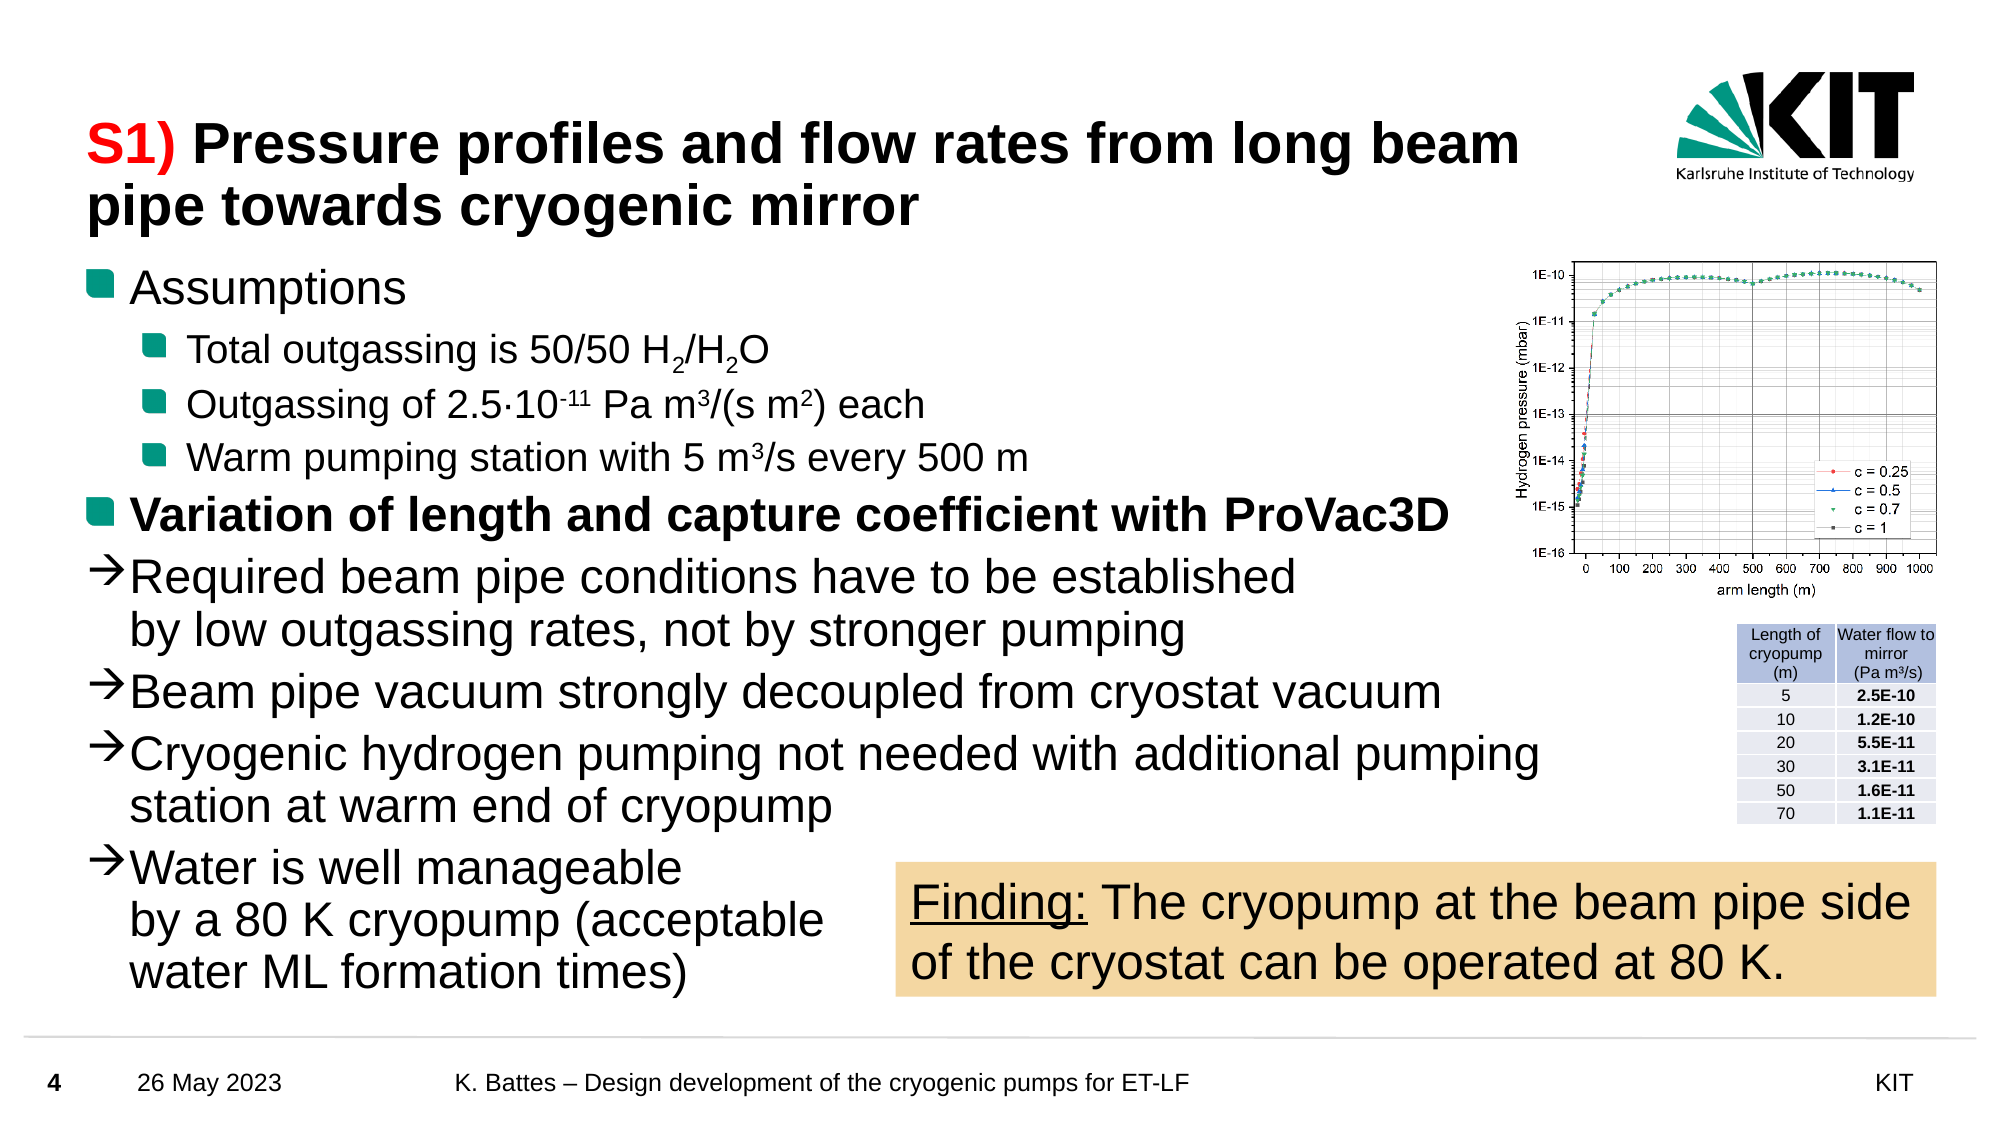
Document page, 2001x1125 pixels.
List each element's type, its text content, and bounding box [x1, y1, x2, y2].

picture [142, 389, 166, 416]
table_cell 5 [1737, 684, 1835, 706]
slide_number 4 [47, 1038, 119, 1125]
table_cell 20 [1737, 732, 1835, 754]
title S1) Pressure profiles and flow rates from long beam pipe towards cryogenic mirror [86, 112, 1589, 239]
table_header Water flow to mirror (Pa m³/s) [1837, 624, 1936, 683]
table_header Length of cryopump (m) [1737, 624, 1835, 683]
text_box Finding: The cryopump at the beam pipe side of the cryostat can be operated at 80 K. [895, 861, 1937, 997]
table_cell 1.1E-11 [1837, 803, 1936, 824]
picture [1677, 72, 1914, 182]
table_cell 70 [1737, 803, 1835, 824]
picture [86, 497, 114, 529]
table_cell 5.5E-11 [1837, 732, 1936, 754]
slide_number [137, 1038, 362, 1125]
table_cell 1.6E-11 [1837, 779, 1936, 801]
picture [86, 269, 114, 301]
list Assumptions Total outgassing is 50/50 H2/H2O Outgassing of 2.5∙10-11 Pa m3/(s m2) each Warm pumping station with 5 m3/s every 500 m Variation of length and capture coefficient with ProVac3D Required beam pipe conditions have to be established by low outgassing rates, not by stronger pumping Beam pipe vacuum strongly decoupled from cryostat vacuum Cryogenic hydrogen pumping not needed with additional pumping station at warm end of cryopump Water is well manageable by a 80 K cryopump (acceptable water ML formation times) [86, 262, 1937, 1006]
picture [142, 443, 166, 469]
table_cell 1.2E-10 [1837, 708, 1936, 730]
table_cell 2.5E-10 [1837, 684, 1936, 706]
table_cell 10 [1737, 708, 1835, 730]
picture [1511, 260, 1937, 600]
table_cell 30 [1737, 755, 1835, 777]
table_cell 50 [1737, 779, 1835, 801]
picture [142, 333, 166, 360]
table_cell 3.1E-11 [1837, 755, 1936, 777]
